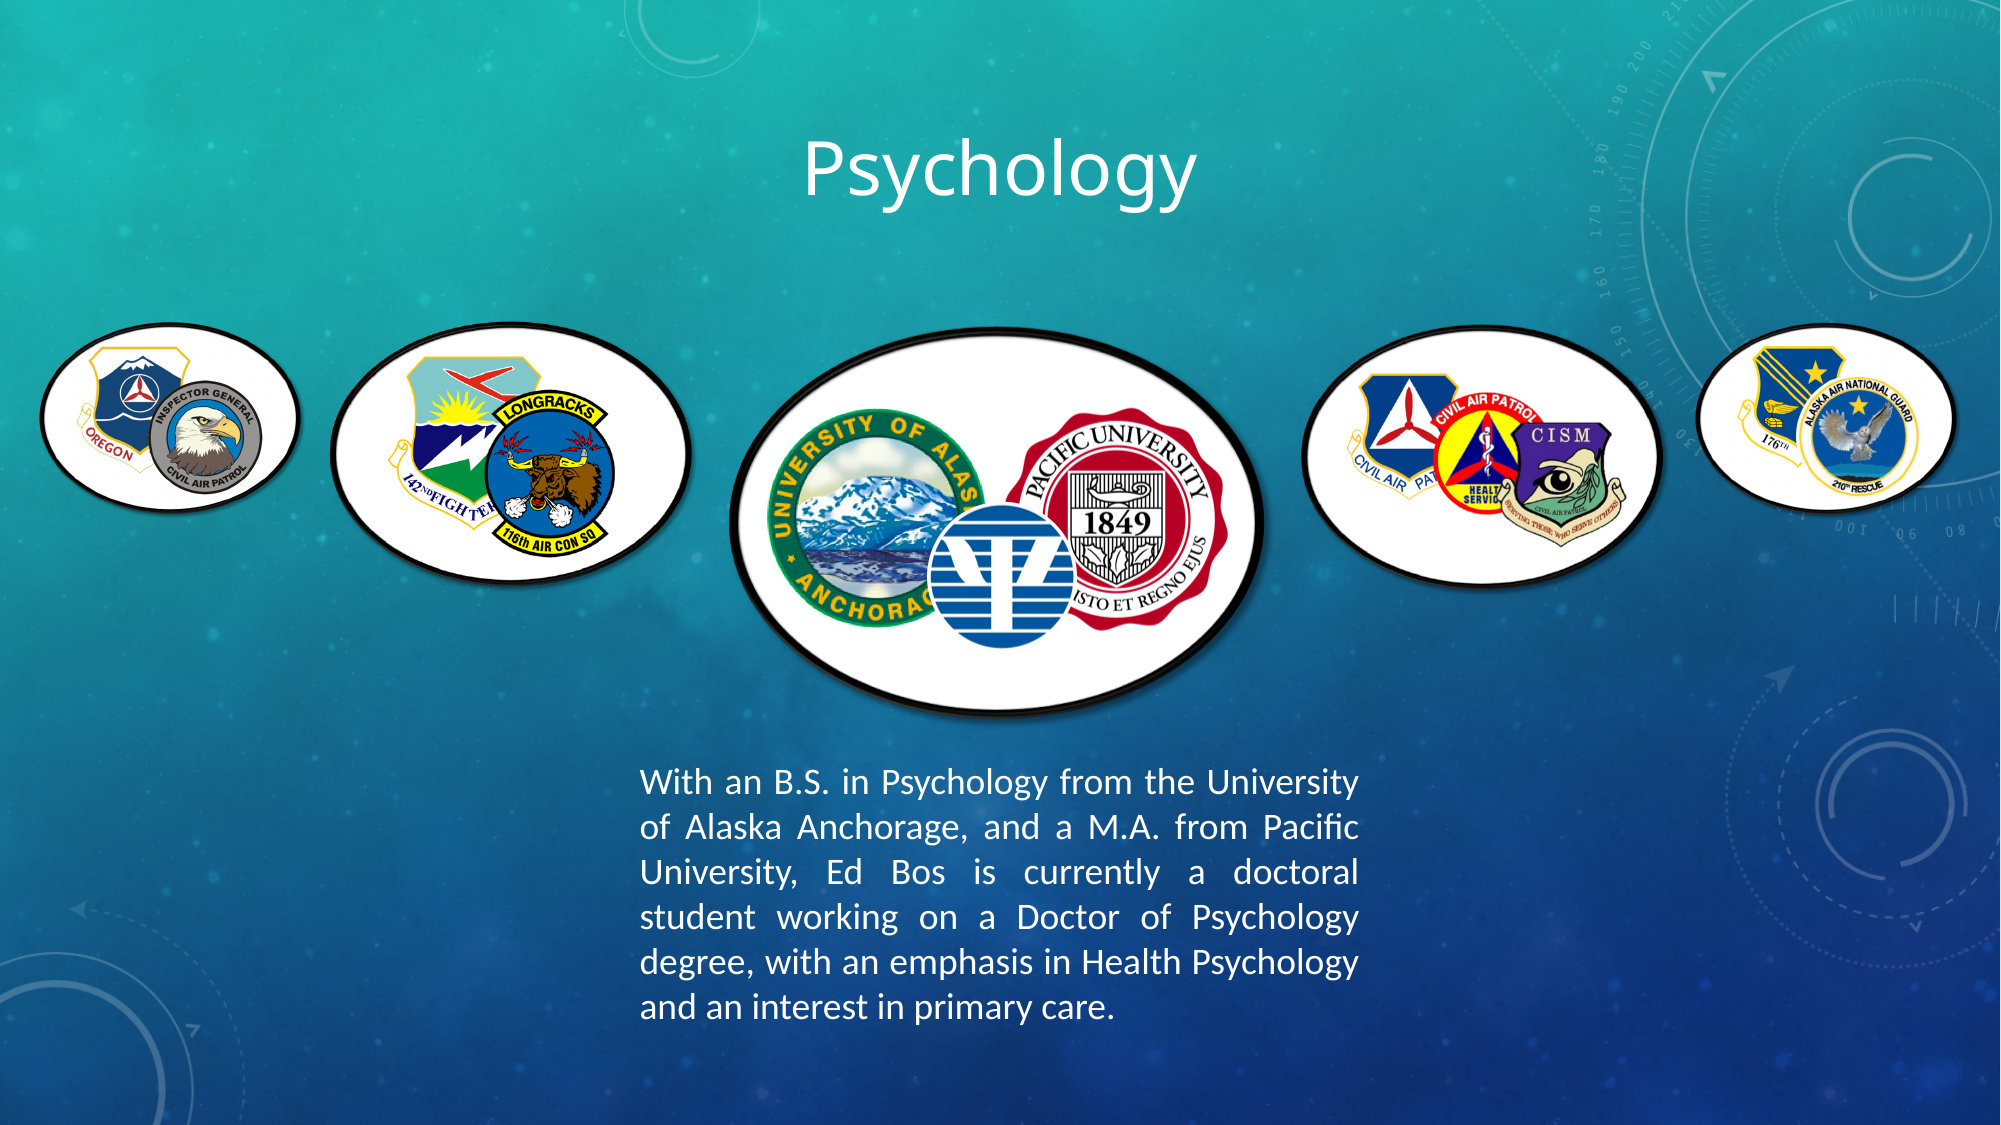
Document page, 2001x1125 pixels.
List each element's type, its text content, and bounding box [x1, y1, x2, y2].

text_box With an B.S. in Psychology from the University of Alaska Anchorage, and a M.A. from Pacific University, Ed Bos is currently a doctoral student working on a Doctor of Psychology degree, with an emphasis in Health Psychology and an interest in primary care. [624, 749, 1375, 1035]
picture [0, 0, 2001, 1125]
text_box Psychology [786, 112, 1214, 218]
